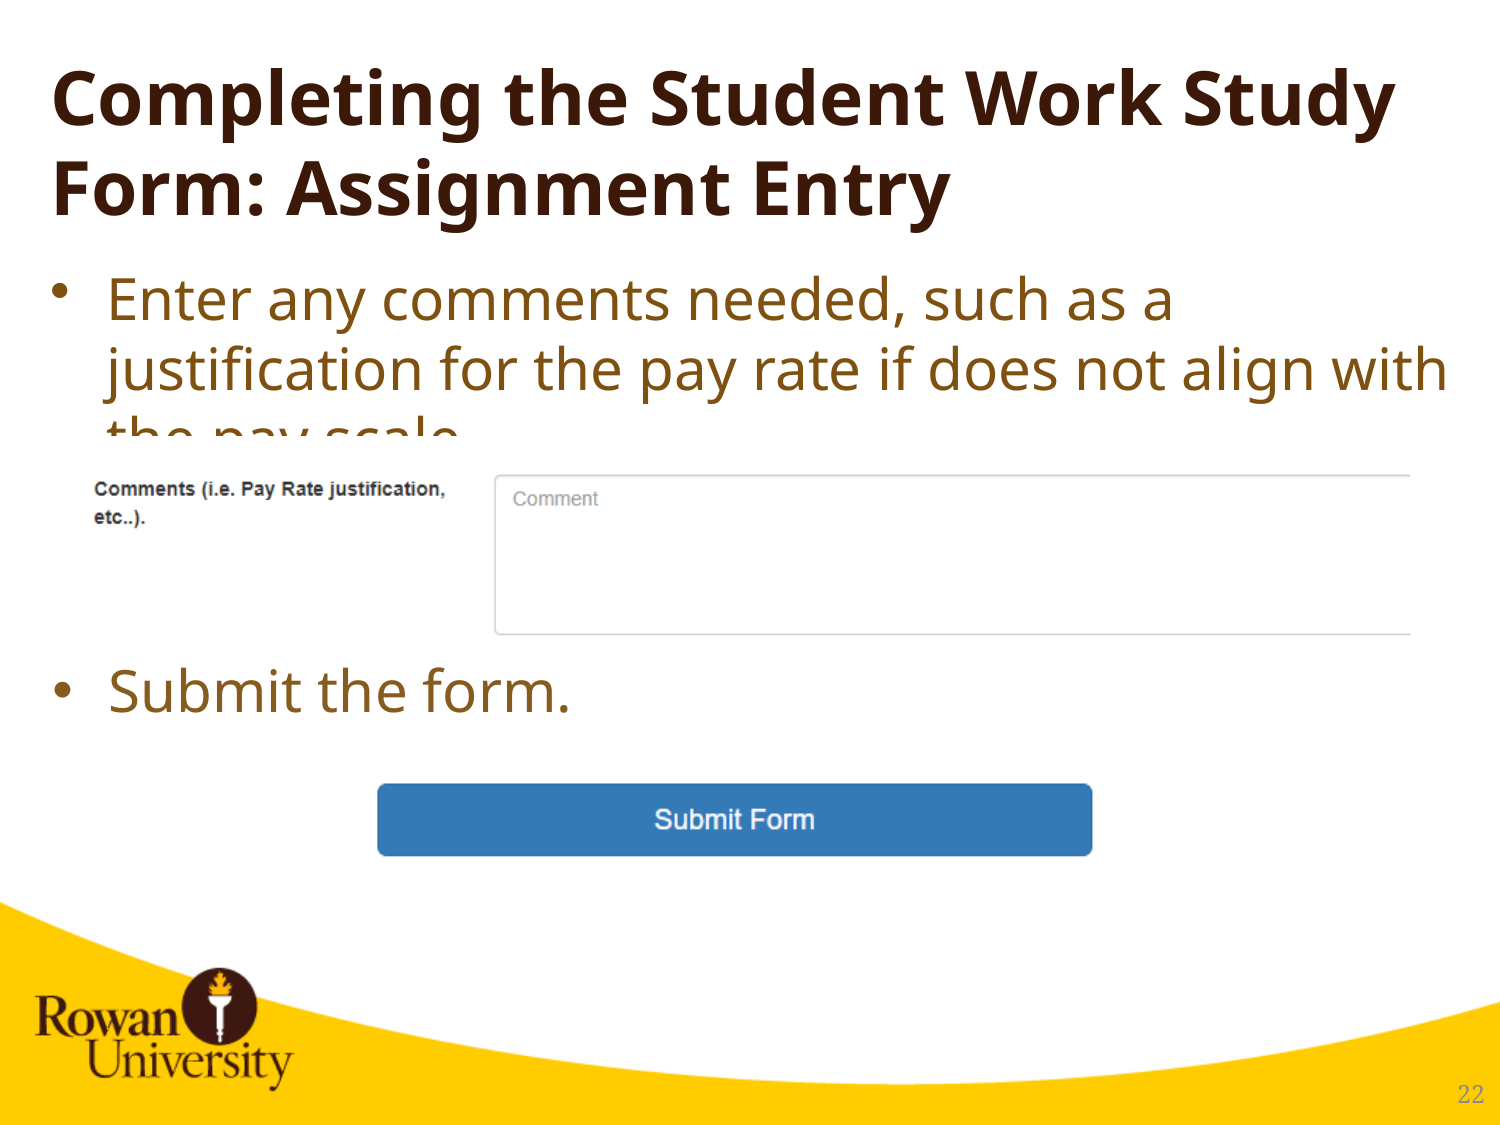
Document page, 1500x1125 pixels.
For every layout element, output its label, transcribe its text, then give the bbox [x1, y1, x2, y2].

slide_number 23 [1162, 1065, 1500, 1125]
list Enter any comments needed, such as a justification for the pay rate if does not align with the pay scale. [49, 262, 1451, 476]
picture [0, 0, 1500, 1125]
text_box Submit the form. [37, 647, 1438, 732]
title Completing the Student Work Study Form: Assignment Entry [49, 49, 1451, 176]
